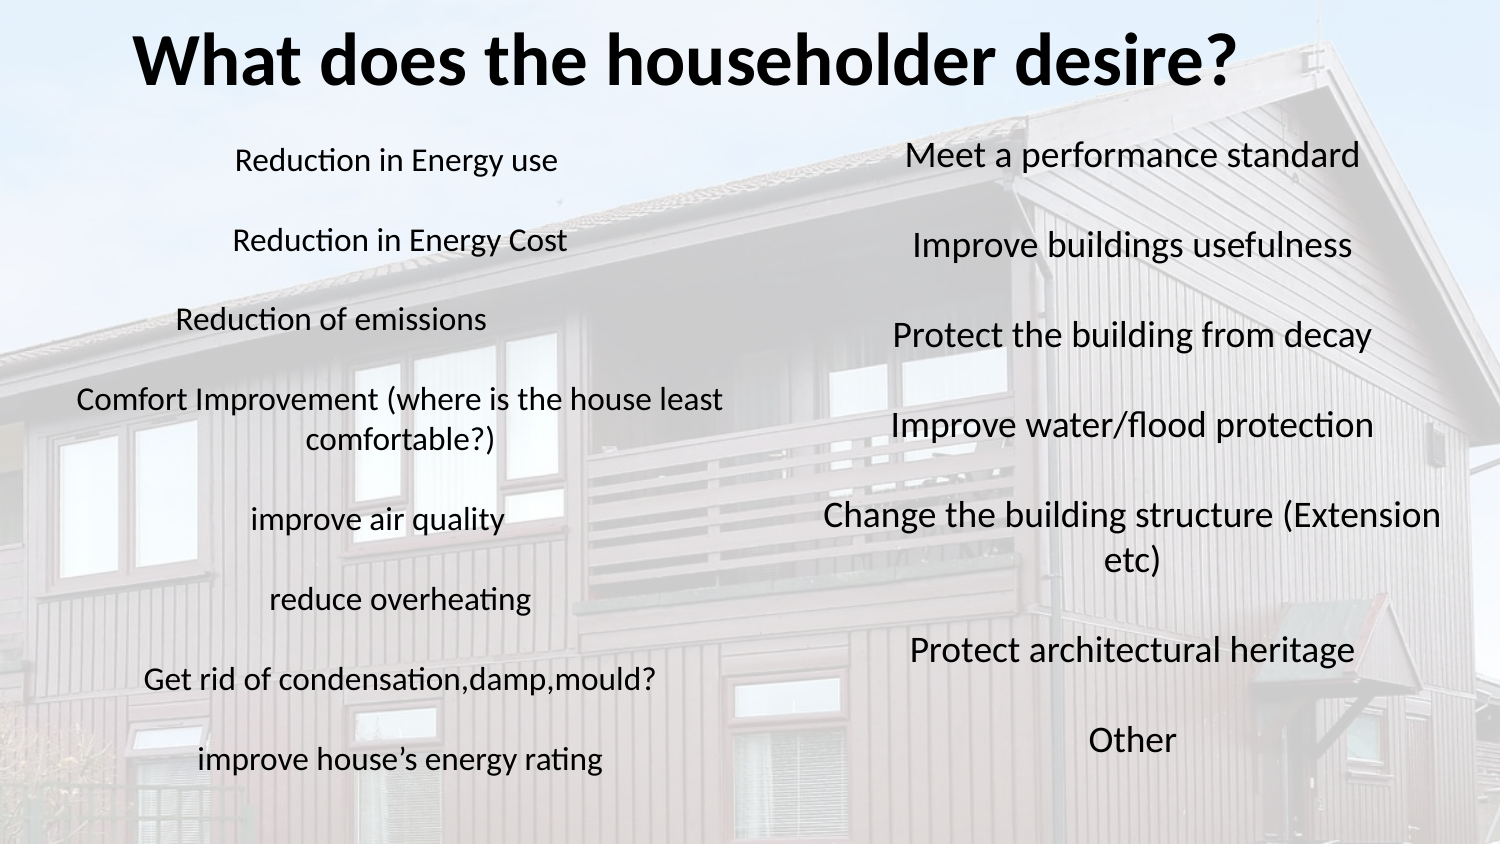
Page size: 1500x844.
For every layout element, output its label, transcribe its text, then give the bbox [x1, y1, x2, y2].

text_box Meet a performance standard Improve buildings usefulness Protect the building from decay Improve water/flood protection Change the building structure (Extension etc) Protect architectural heritage Other [783, 115, 1483, 776]
title What does the householder desire? [51, 71, 1321, 116]
subtitle Reduction in Energy use Reduction in Energy Cost Reduction of emissions Comfort Improvement (where is the house least comfortable?) improve air quality reduce overheating Get rid of condensation,damp,mould? improve house’s energy rating [51, 122, 750, 733]
